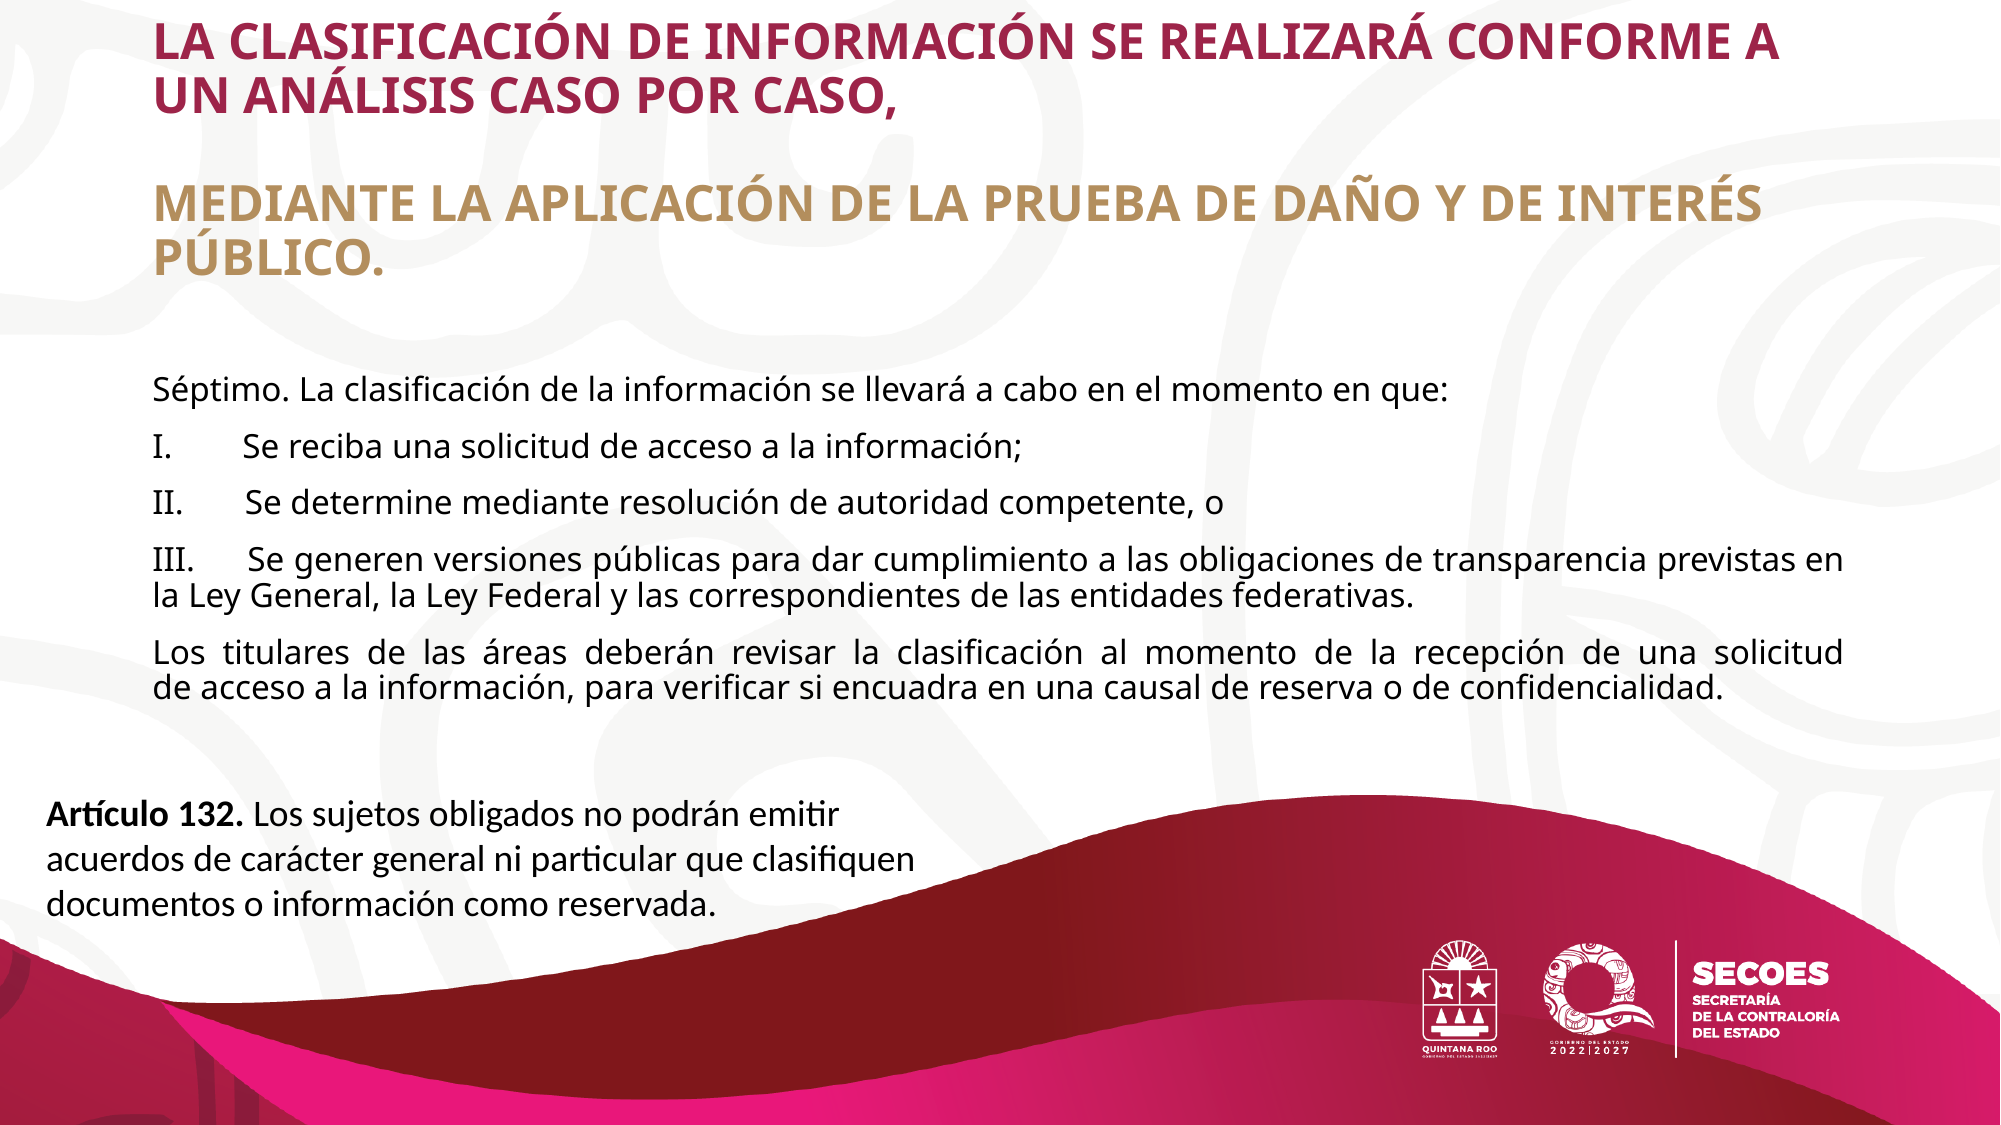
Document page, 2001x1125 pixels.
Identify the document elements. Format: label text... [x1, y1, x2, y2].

picture [0, 0, 2000, 1125]
title LA CLASIFICACIÓN DE INFORMACIÓN SE REALIZARÁ CONFORME A UN ANÁLISIS CASO POR CASO, MEDIANTE LA APLICACIÓN DE LA PRUEBA DE DAÑO Y DE INTERÉS PÚBLICO. [137, 0, 1863, 299]
list Séptimo. La clasificación de la información se llevará a cabo en el momento en que: I. Se reciba una solicitud de acceso a la información; II. Se determine mediante resolución de autoridad competente, o III. Se generen versiones públicas para dar cumplimiento a las obligaciones de transparencia previstas en la Ley General, la Ley Federal y las correspondientes de las entidades federativas. Los titulares de las áreas deberán revisar la clasificación al momento de la recepción de una solicitud de acceso a la información, para verificar si encuadra en una causal de reserva o de confidencialidad. [137, 299, 1863, 918]
text_box Artículo 132. Los sujetos obligados no podrán emitir acuerdos de carácter general ni particular que clasifiquen documentos o información como reservada. [31, 781, 946, 932]
